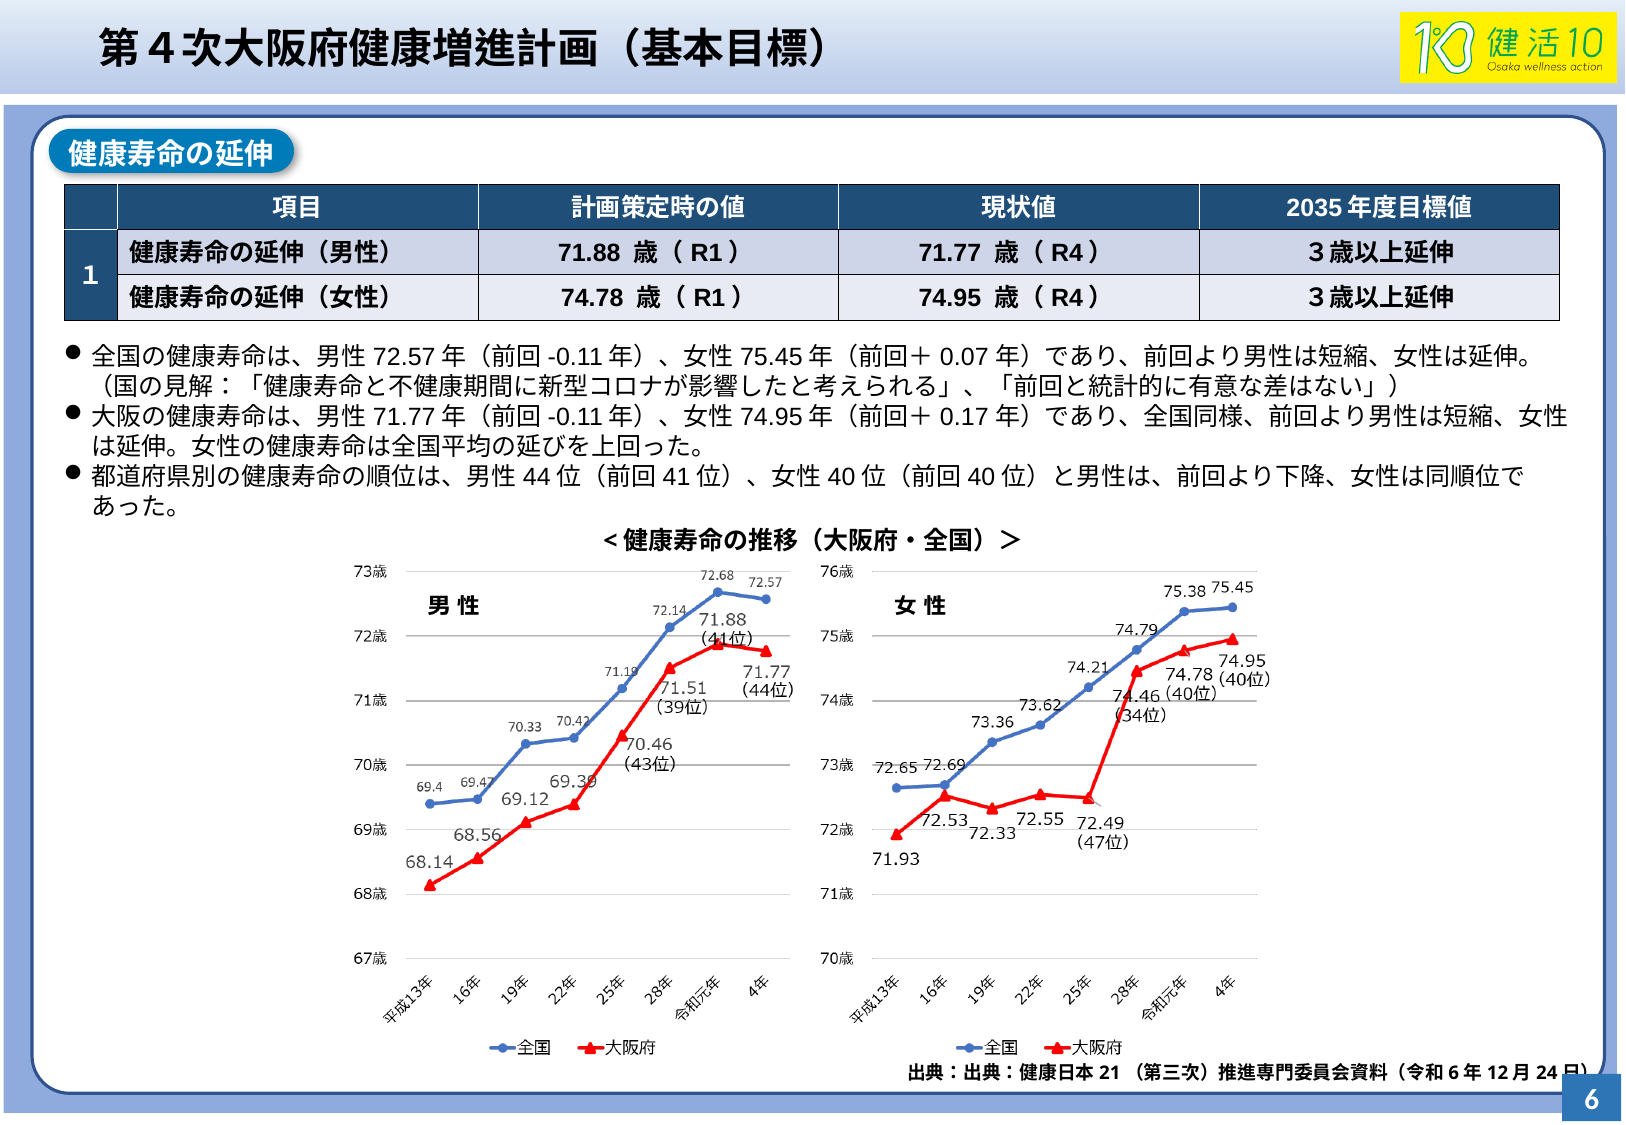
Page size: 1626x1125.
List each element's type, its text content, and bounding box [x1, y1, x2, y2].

table_cell 74.78 歳（R1） [479, 275, 838, 320]
table_cell 74.95 歳（R4） [839, 275, 1199, 320]
text_box 健康寿命の延伸 [47, 127, 296, 174]
table_cell ３歳以上延伸 [1200, 275, 1559, 320]
picture [345, 553, 1291, 1074]
table_cell 健康寿命の延伸（男性） [118, 230, 478, 274]
text_box [32, 116, 1605, 1094]
table_cell 健康寿命の延伸（女性） [118, 275, 478, 320]
table_header 計画策定時の値 [479, 185, 838, 229]
text_box <健康寿命の推移（大阪府・全国）＞ [590, 511, 1147, 553]
table_header 現状値 [839, 185, 1199, 229]
text_box 出典：出典：健康日本21（第三次）推進専門委員会資料（令和6年12月24日） [892, 1046, 1619, 1125]
table_header 項目 [118, 185, 478, 229]
picture [1400, 12, 1617, 83]
slide_number 6 [1562, 1073, 1622, 1122]
text_box 全国の健康寿命は、男性72.57年（前回-0.11年）、女性75.45年（前回＋0.07年）であり、前回より男性は短縮、女性は延伸。 （国の見解：「健康寿命と不健康期間に新型コロナが影響したと考えられる」、「前回と統計的に有意な差はない」） 大阪の健康寿命は、男性71.77年（前回-0.11年）、女性74.95年（前回＋0.17年）であり、全国同様、前回より男性は短縮、女性は延伸。女性の健康寿命は全国平均の延びを上回った。 都道府県別の健康寿命の順位は、男性44位（前回41位）、女性40位（前回40位）と男性は、前回より下降、女性は同順位であった。 [47, 324, 1589, 498]
table_cell 71.77 歳（R4） [839, 230, 1199, 274]
table_header [65, 185, 117, 229]
table_cell 71.88 歳（R1） [479, 230, 838, 274]
text_box 第４次大阪府健康増進計画（基本目標） [0, 0, 1625, 95]
table_cell １ [65, 230, 117, 320]
text_box [3, 104, 1618, 1114]
table_cell ３歳以上延伸 [1200, 230, 1559, 274]
table_header 2035年度目標値 [1200, 185, 1559, 229]
